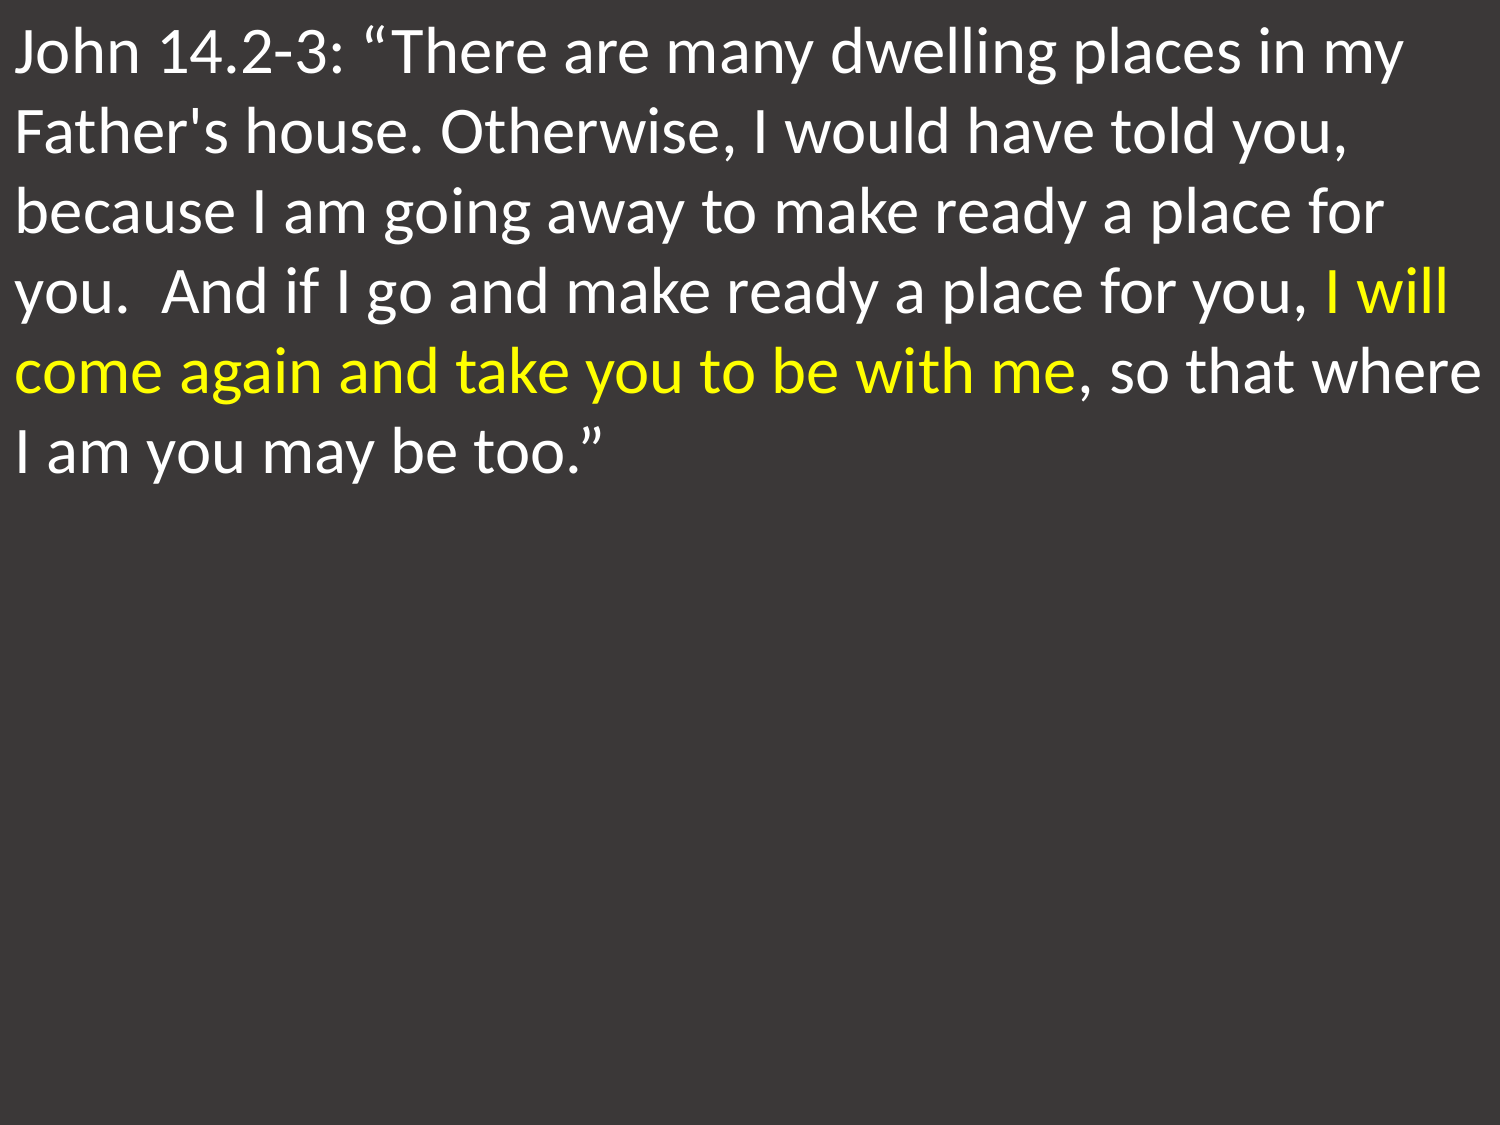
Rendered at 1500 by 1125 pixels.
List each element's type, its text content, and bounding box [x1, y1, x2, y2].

text_box John 14.2-3: “There are many dwelling places in my Father's house. Otherwise, I would have told you, because I am going away to make ready a place for you. And if I go and make ready a place for you, I will come again and take you to be with me, so that where I am you may be too.” [0, 0, 1500, 575]
